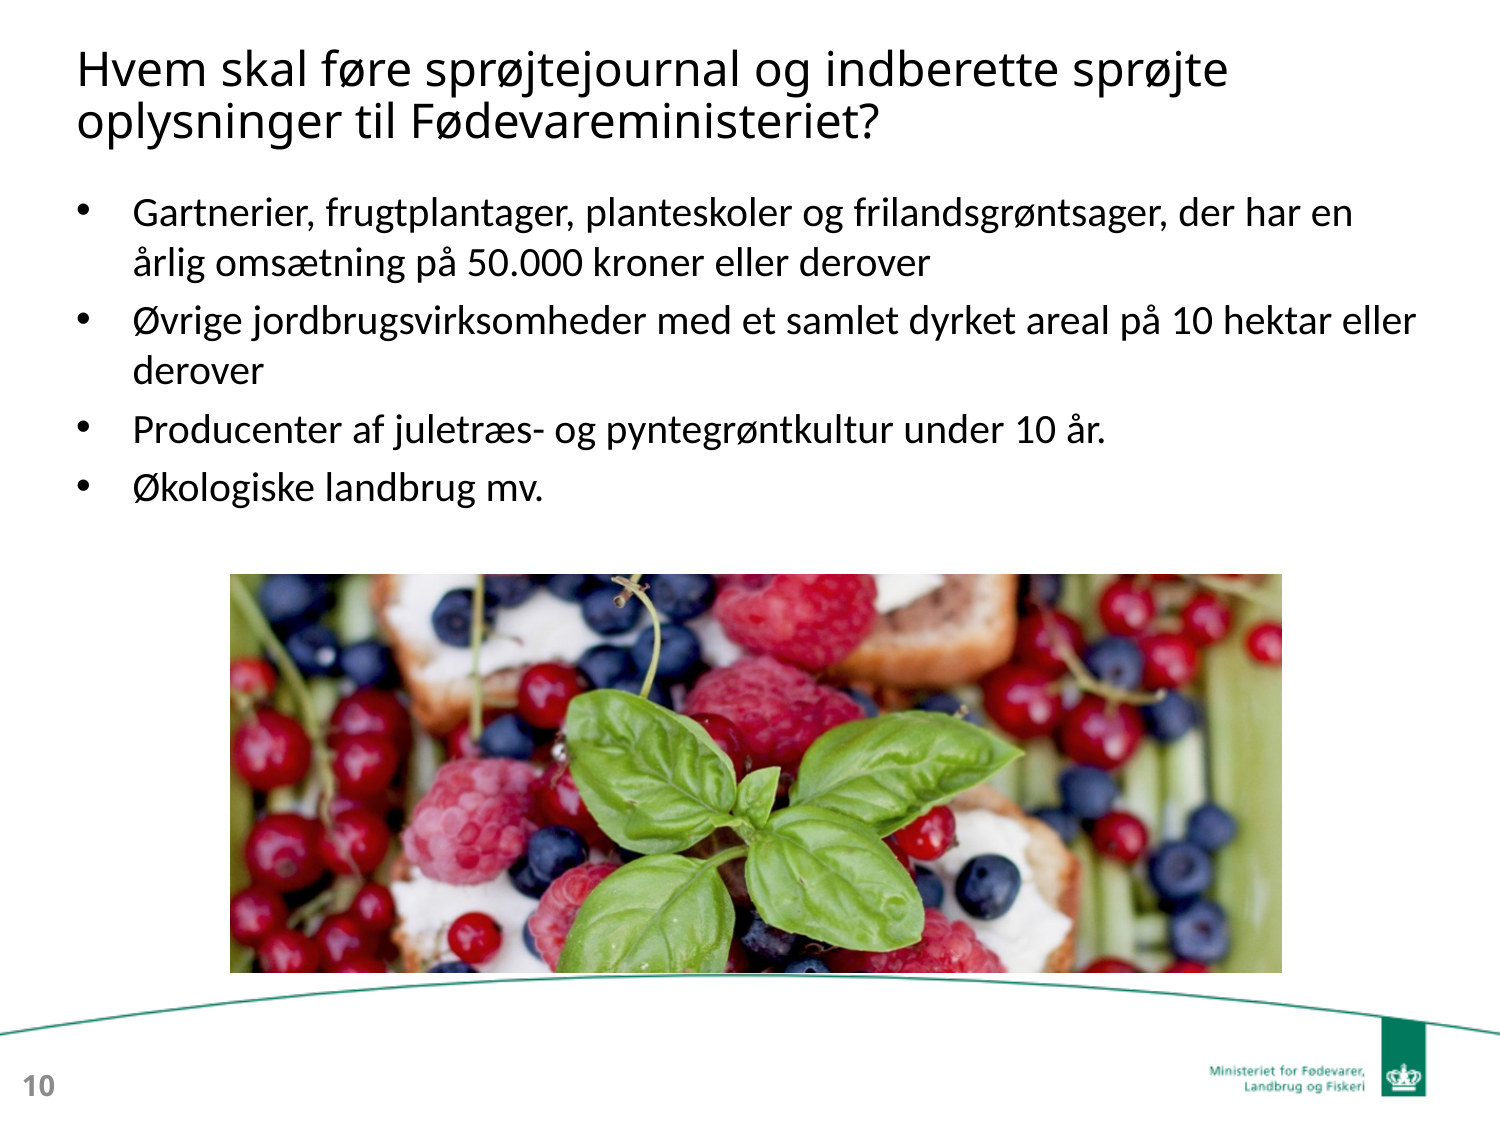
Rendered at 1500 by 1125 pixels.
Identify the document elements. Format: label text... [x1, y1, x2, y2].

title Hvem skal føre sprøjtejournal og indberette sprøjte oplysninger til Fødevareministeriet? [76, 42, 1422, 149]
picture [229, 574, 1282, 973]
slide_number 10 [0, 1048, 78, 1125]
list Gartnerier, frugtplantager, planteskoler og frilandsgrøntsager, der har en årlig omsætning på 50.000 kroner eller derover Øvrige jordbrugsvirksomheder med et samlet dyrket areal på 10 hektar eller derover Producenter af juletræs- og pyntegrøntkultur under 10 år. Økologiske landbrug mv. [76, 184, 1422, 548]
